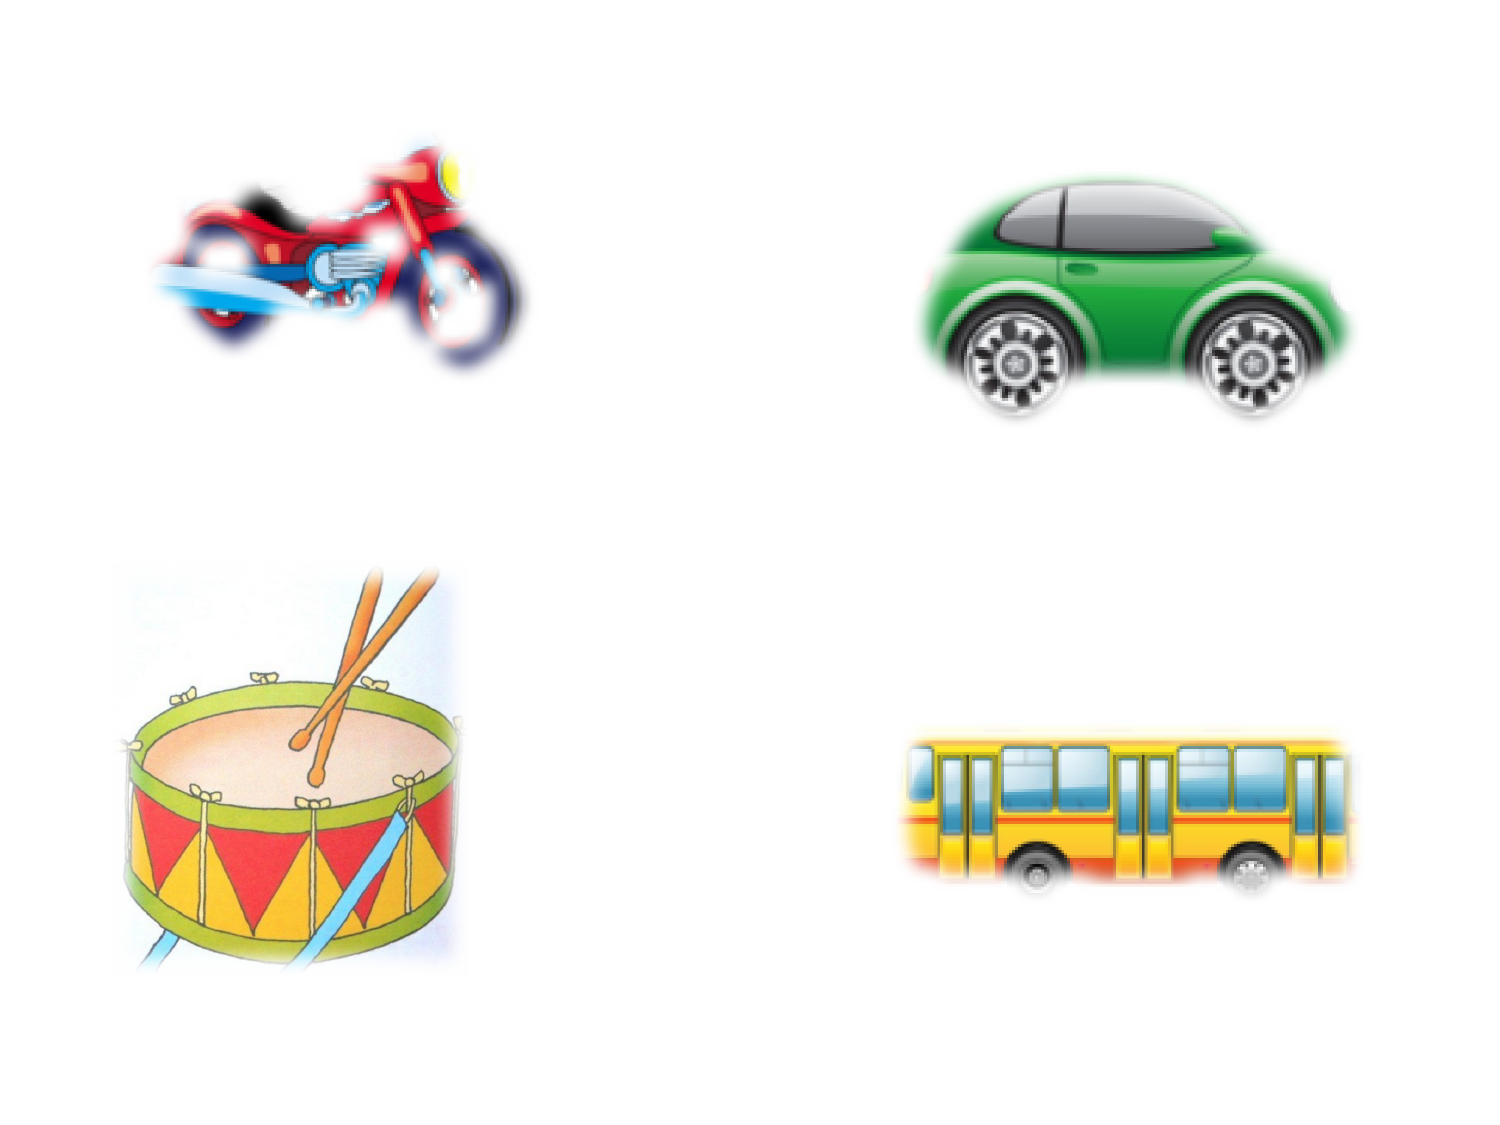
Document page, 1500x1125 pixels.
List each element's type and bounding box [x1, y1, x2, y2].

picture [88, 60, 562, 427]
picture [891, 101, 1365, 493]
picture [891, 621, 1365, 1003]
picture [111, 562, 469, 977]
